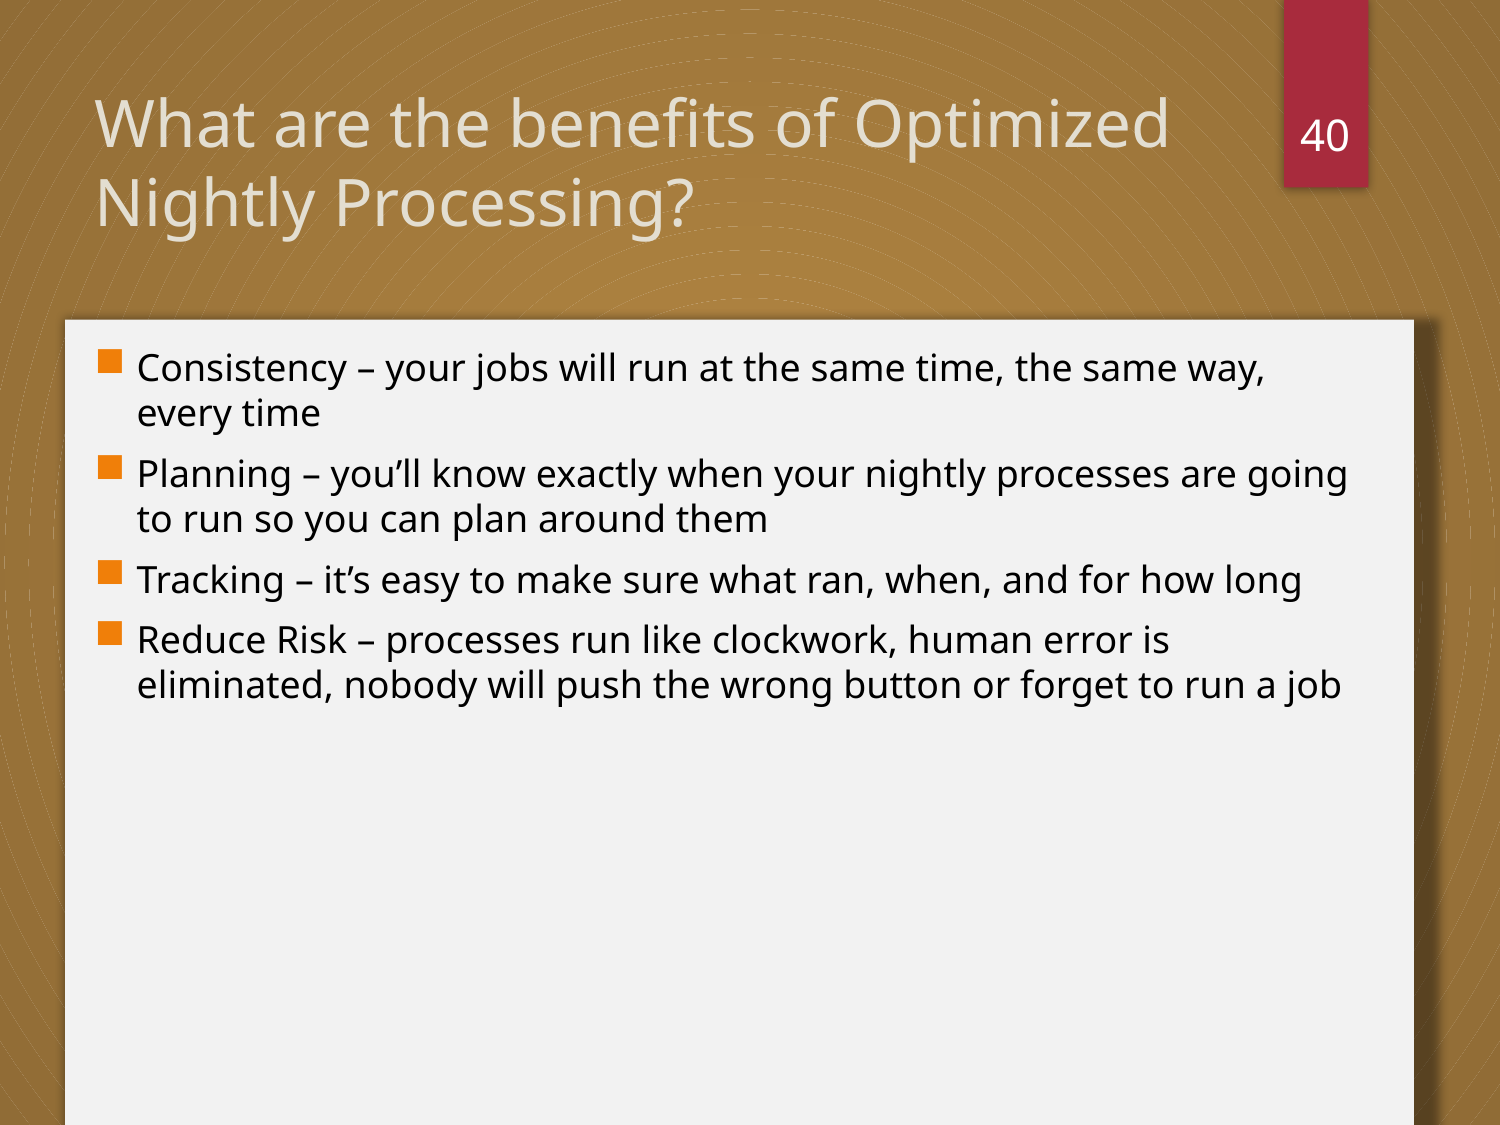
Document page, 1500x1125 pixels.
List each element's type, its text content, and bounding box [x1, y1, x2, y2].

title What are the benefits of Optimized Nightly Processing? [79, 74, 1237, 304]
slide_number 40 [1273, 48, 1377, 175]
list Consistency – your jobs will run at the same time, the same way, every time Planning – you’ll know exactly when your nightly processes are going to run so you can plan around them Tracking – it’s easy to make sure what ran, when, and for how long Reduce Risk – processes run like clockwork, human error is eliminated, nobody will push the wrong button or forget to run a job [79, 336, 1377, 1025]
